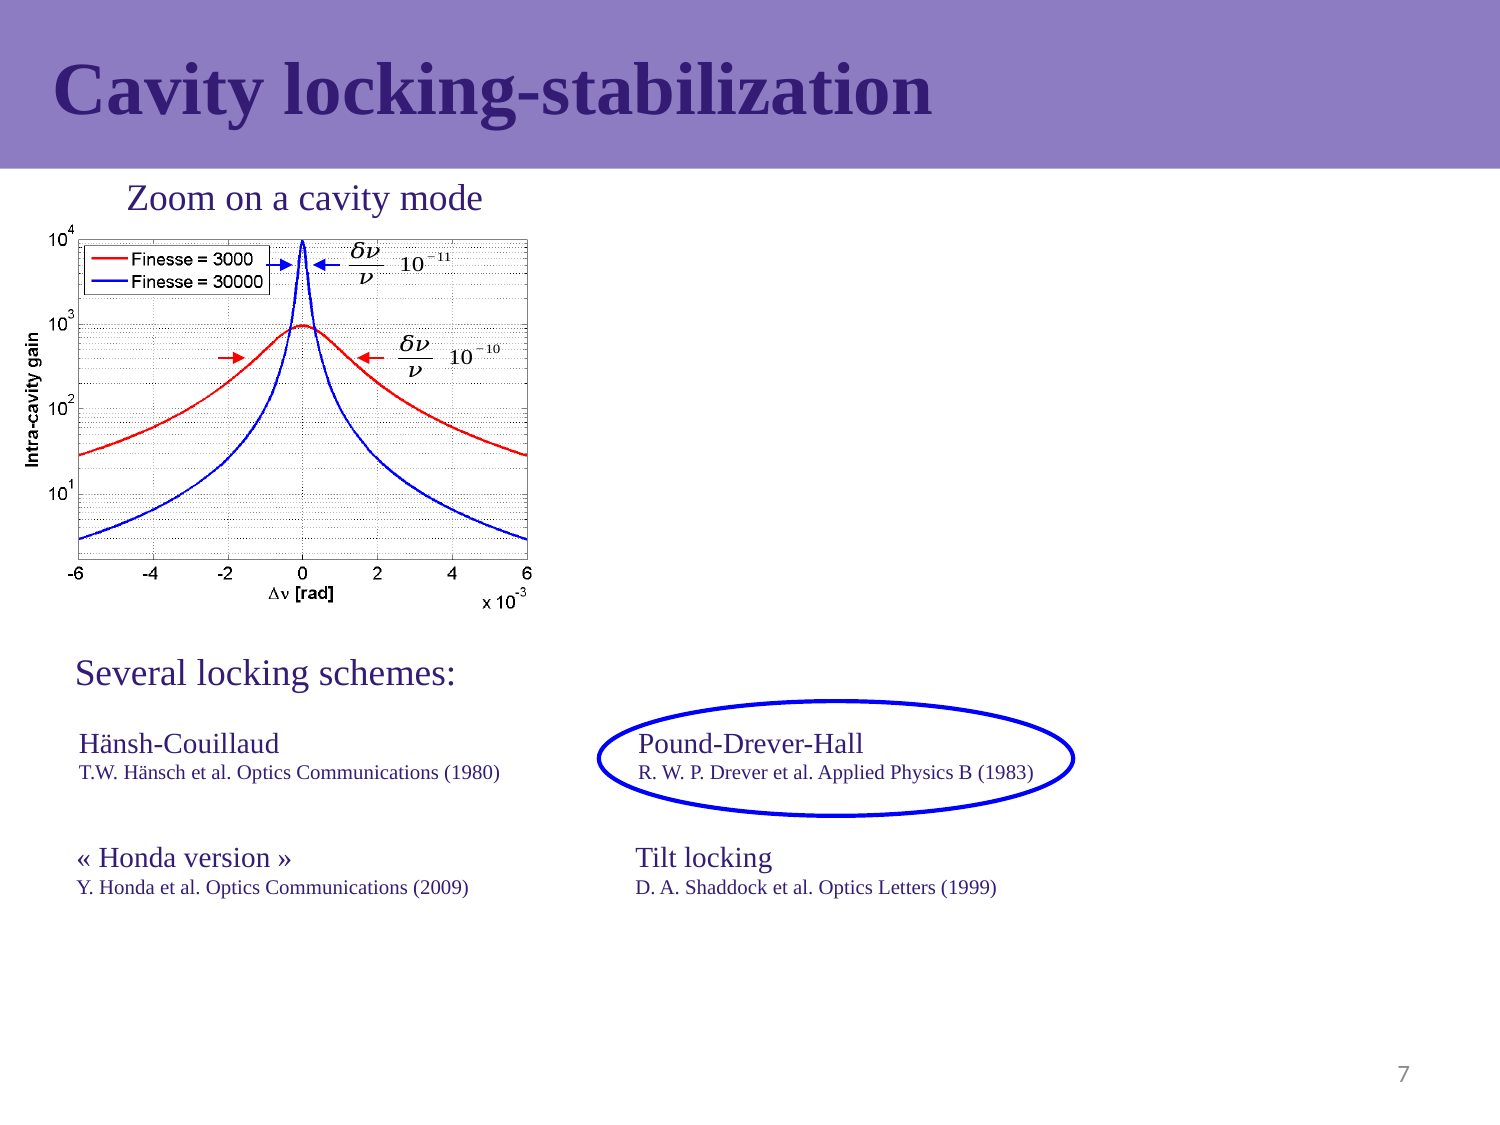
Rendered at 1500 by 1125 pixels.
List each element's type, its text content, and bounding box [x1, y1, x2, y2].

text_box Several locking schemes: [59, 640, 472, 701]
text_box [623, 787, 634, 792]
picture [16, 222, 534, 610]
text_box [596, 699, 1076, 818]
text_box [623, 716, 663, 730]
text_box Hänsh-Couillaud T.W. Hänsch et al. Optics Communications (1980) [64, 716, 516, 792]
text_box « Honda version » Y. Honda et al. Optics Communications (2009) [61, 831, 485, 906]
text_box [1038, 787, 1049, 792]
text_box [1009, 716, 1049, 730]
title Cavity locking-stabilization [0, 0, 1500, 169]
text_box Tilt locking D. A. Shaddock et al. Optics Letters (1999) [620, 831, 1013, 906]
slide_number 7 [1074, 1042, 1425, 1103]
text_box Zoom on a cavity mode [111, 165, 499, 221]
